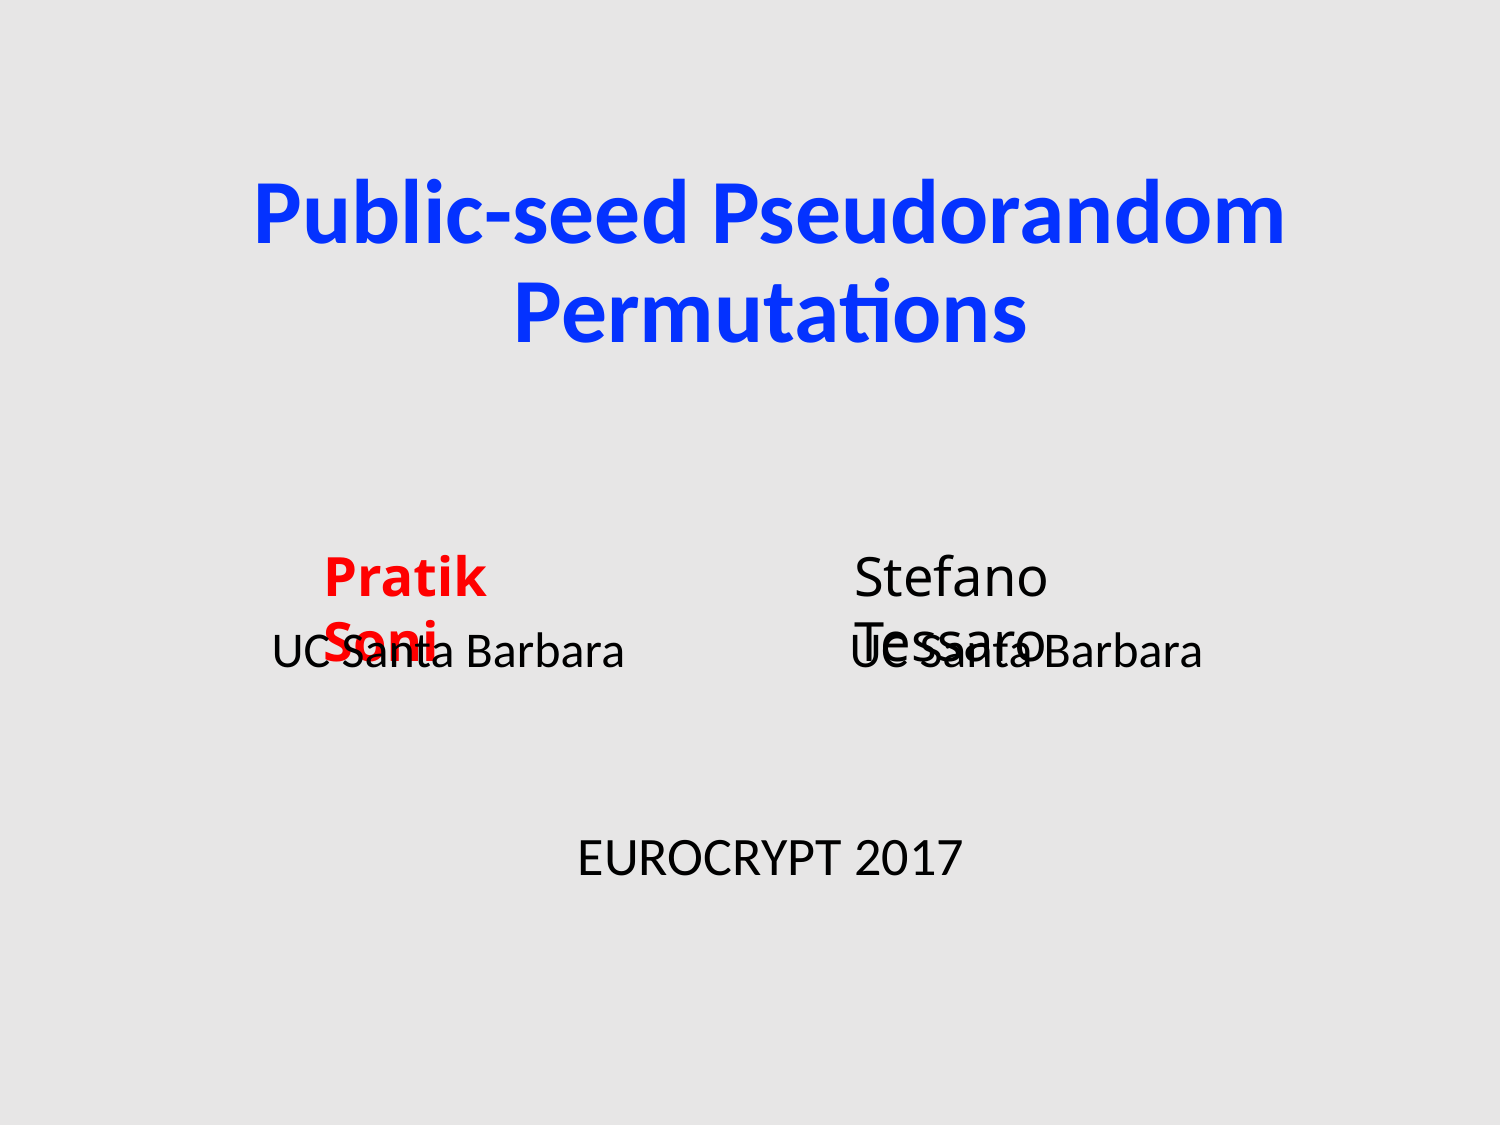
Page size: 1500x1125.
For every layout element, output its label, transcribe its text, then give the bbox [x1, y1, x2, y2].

text_box Pratik Soni [308, 535, 589, 610]
text_box UC Santa Barbara [817, 610, 1236, 685]
title Public-seed Pseudorandom Permutations [133, 251, 1409, 370]
text_box UC Santa Barbara [235, 610, 662, 685]
text_box EUROCRYPT 2017 [520, 814, 1022, 895]
text_box Stefano Tessaro [839, 535, 1236, 610]
